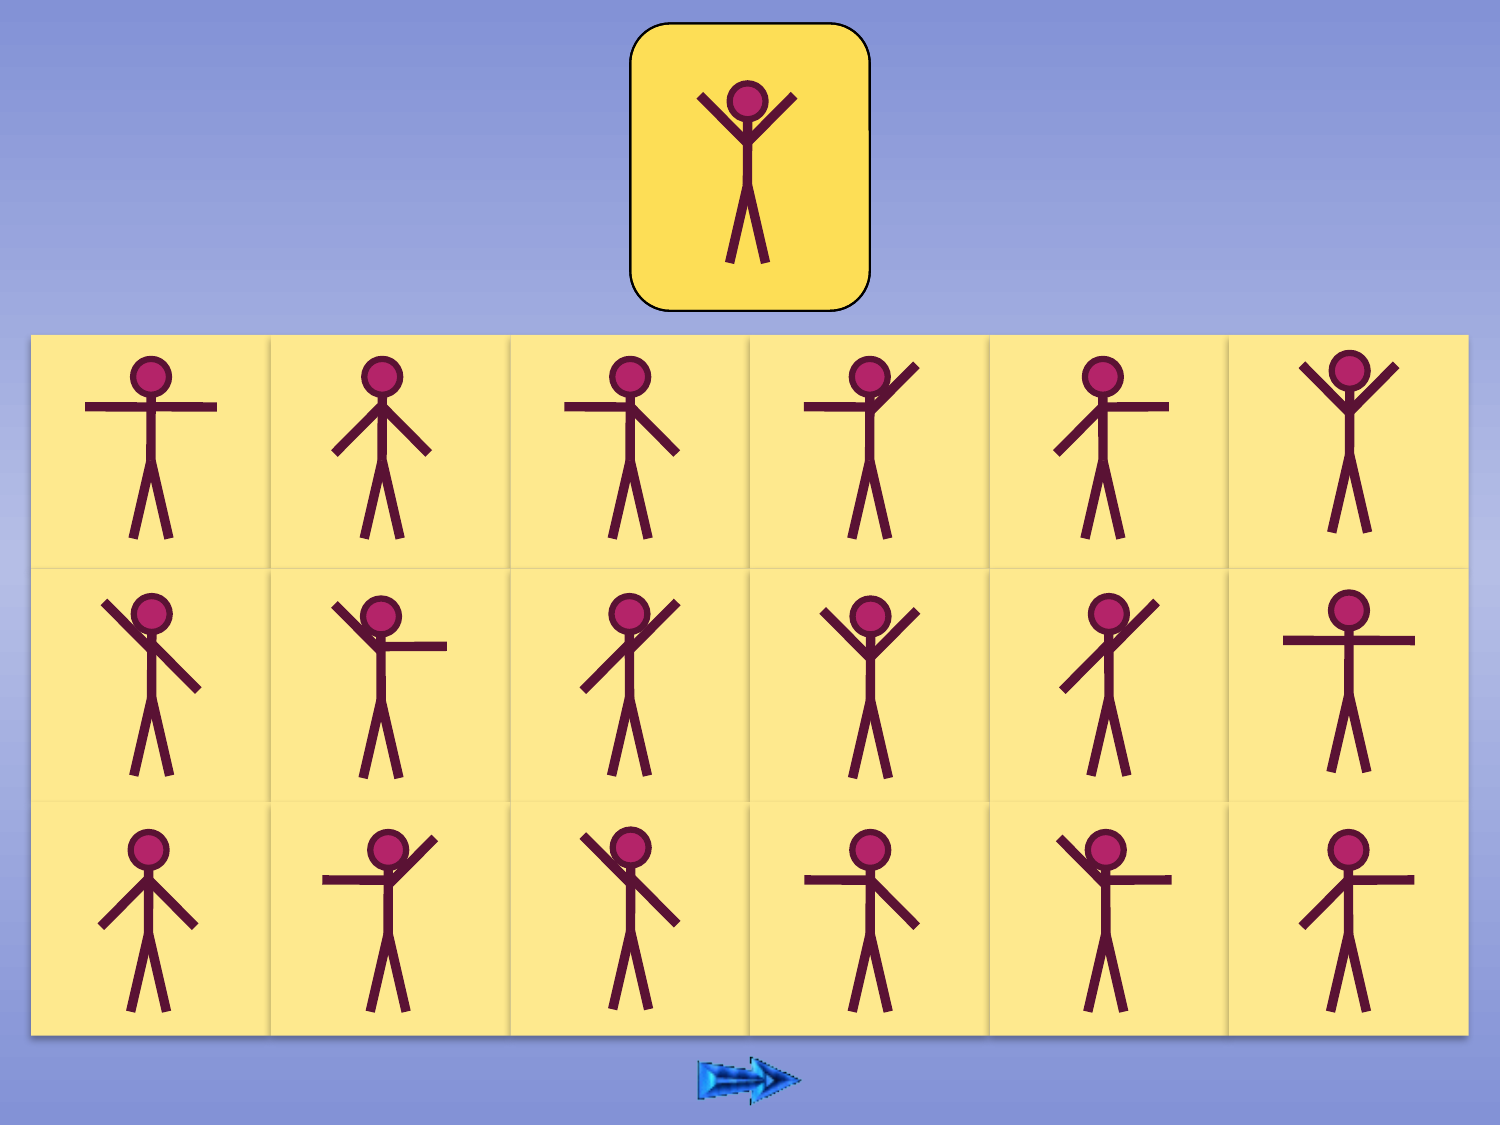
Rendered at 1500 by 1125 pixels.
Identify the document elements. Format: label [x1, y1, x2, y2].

text_box [804, 832, 894, 1012]
text_box [845, 598, 927, 779]
text_box [322, 832, 445, 1012]
text_box [722, 83, 804, 264]
text_box [1325, 352, 1407, 533]
text_box [30, 334, 1470, 1037]
text_box [127, 592, 176, 776]
text_box [85, 358, 217, 539]
text_box [803, 358, 927, 539]
text_box [1079, 358, 1169, 539]
text_box [564, 358, 654, 539]
text_box [629, 22, 871, 312]
text_box [1085, 592, 1134, 776]
text_box [324, 598, 447, 779]
text_box [91, 832, 173, 1012]
text_box [1283, 592, 1415, 773]
text_box [1049, 832, 1172, 1012]
text_box [605, 826, 655, 1010]
text_box [605, 592, 655, 776]
picture [694, 1055, 806, 1108]
text_box [324, 358, 406, 539]
text_box [1324, 832, 1415, 1012]
text_box [0, 0, 1500, 1125]
